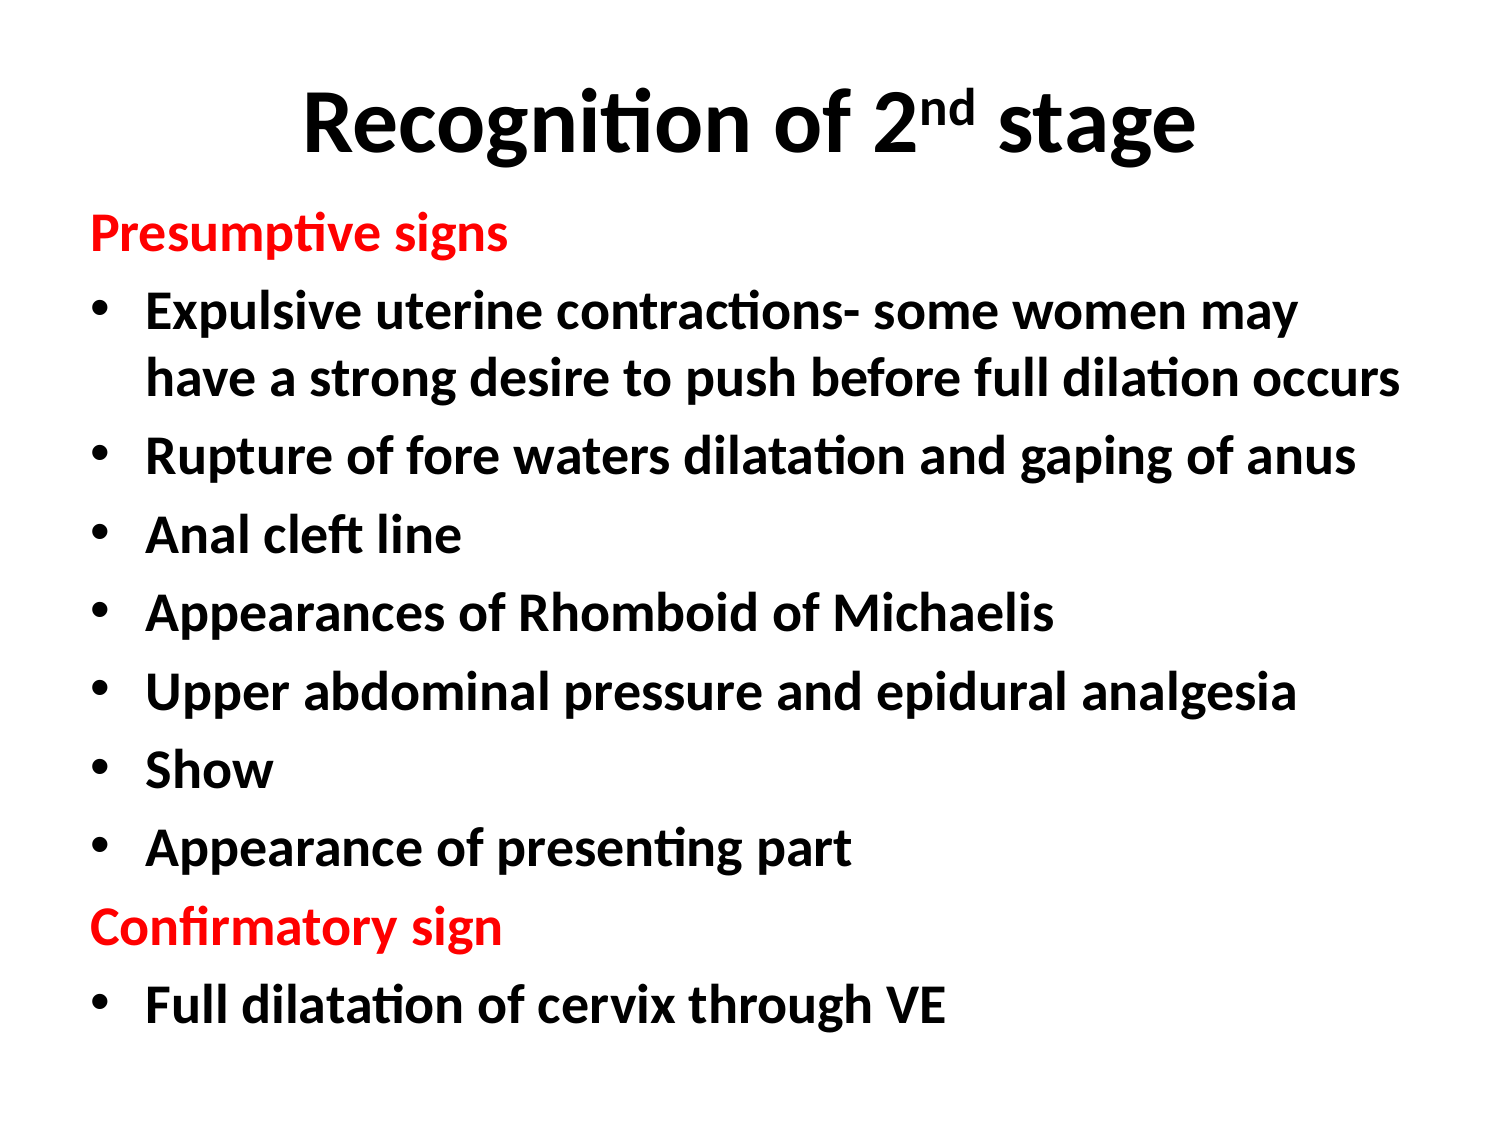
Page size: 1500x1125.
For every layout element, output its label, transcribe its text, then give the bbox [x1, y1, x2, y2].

title Recognition of 2nd stage [75, 45, 1425, 187]
list Presumptive signs Expulsive uterine contractions- some women may have a strong desire to push before full dilation occurs Rupture of fore waters dilatation and gaping of anus Anal cleft line Appearances of Rhomboid of Michaelis Upper abdominal pressure and epidural analgesia Show Appearance of presenting part Confirmatory sign Full dilatation of cervix through VE [75, 187, 1425, 1088]
